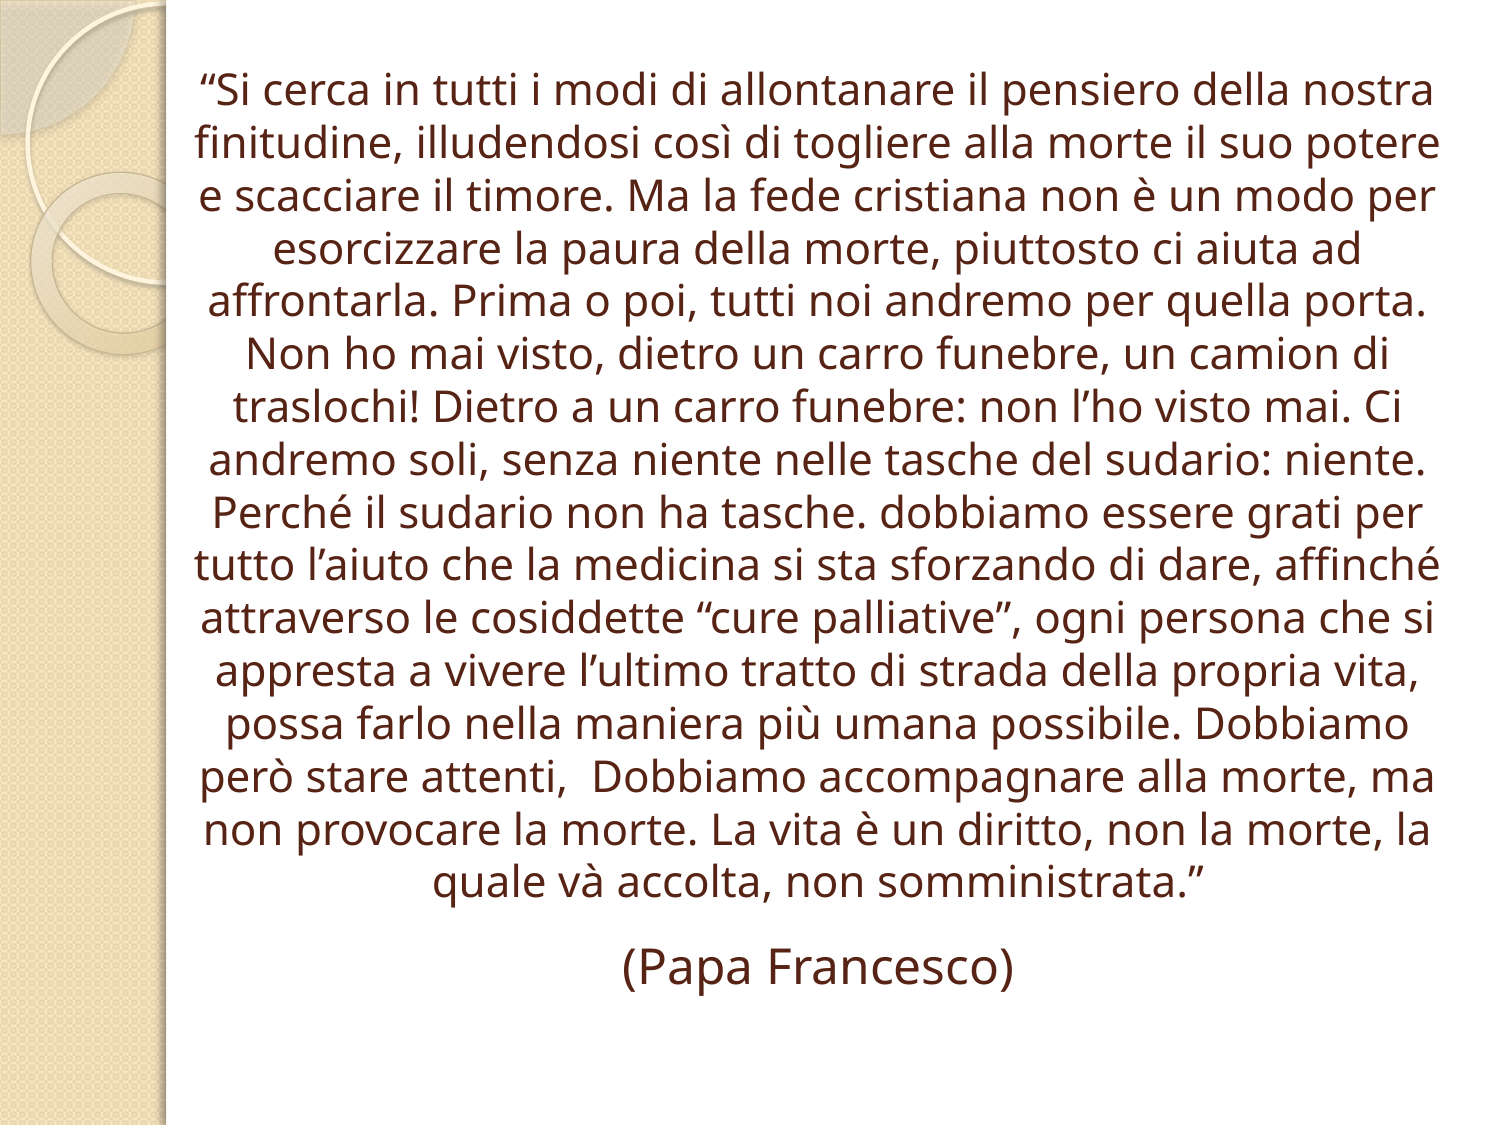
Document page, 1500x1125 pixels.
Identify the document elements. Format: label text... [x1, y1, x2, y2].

title “Si cerca in tutti i modi di allontanare il pensiero della nostra finitudine, illudendosi così di togliere alla morte il suo potere e scacciare il timore. Ma la fede cristiana non è un modo per esorcizzare la paura della morte, piuttosto ci aiuta ad affrontarla. Prima o poi, tutti noi andremo per quella porta. Non ho mai visto, dietro un carro funebre, un camion di traslochi! Dietro a un carro funebre: non l’ho visto mai. Ci andremo soli, senza niente nelle tasche del sudario: niente. Perché il sudario non ha tasche. dobbiamo essere grati per tutto l’aiuto che la medicina si sta sforzando di dare, affinché attraverso le cosiddette “cure palliative”, ogni persona che si appresta a vivere l’ultimo tratto di strada della propria vita, possa farlo nella maniera più umana possibile. Dobbiamo però stare attenti, Dobbiamo accompagnare alla morte, ma non provocare la morte. La vita è un diritto, non la morte, la quale và accolta, non somministrata.” (Papa Francesco) [171, 45, 1466, 1071]
